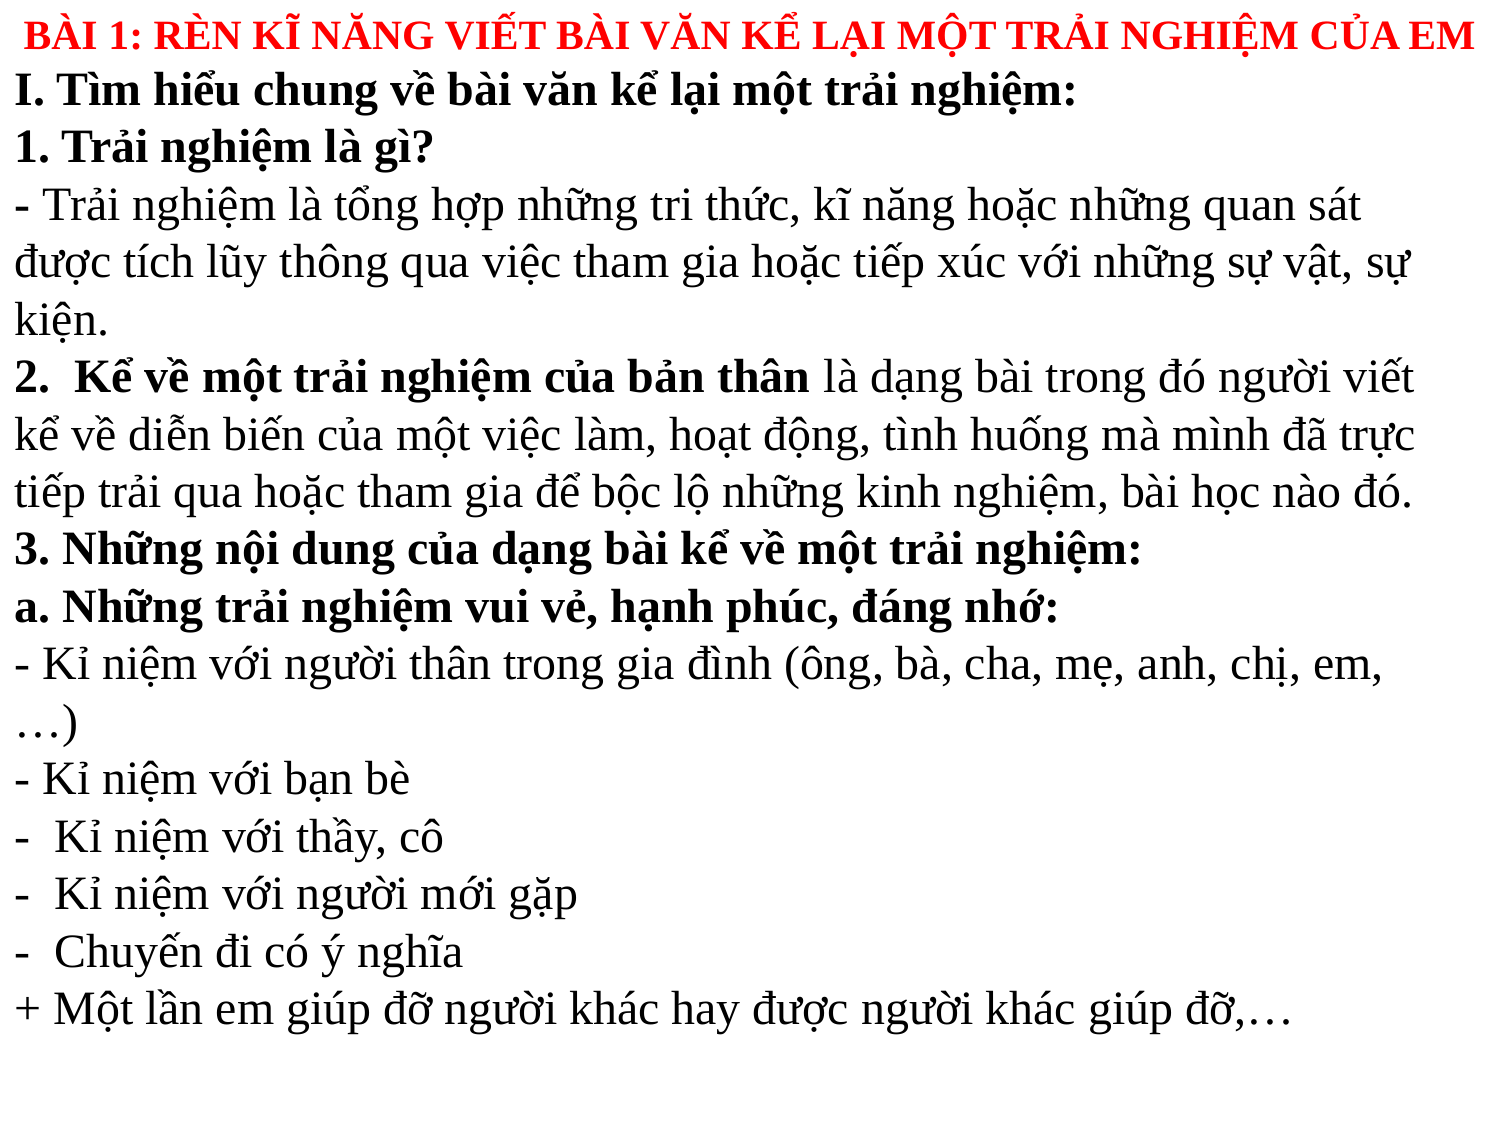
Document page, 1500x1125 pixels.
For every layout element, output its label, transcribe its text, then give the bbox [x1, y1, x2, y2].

text_box BÀI 1: RÈN KĨ NĂNG VIẾT BÀI VĂN KỂ LẠI MỘT TRẢI NGHIỆM CỦA EM [0, 0, 1500, 110]
text_box I. Tìm hiểu chung về bài văn kể lại một trải nghiệm: 1. Trải nghiệm là gì? - Trải nghiệm là tổng hợp những tri thức, kĩ năng hoặc những quan sát được tích lũy thông qua việc tham gia hoặc tiếp xúc với những sự vật, sự kiện. 2. Kể về một trải nghiệm của bản thân là dạng bài trong đó người viết kể về diễn biến của một việc làm, hoạt động, tình huống mà mình đã trực tiếp trải qua hoặc tham gia để bộc lộ những kinh nghiệm, bài học nào đó. 3. Những nội dung của dạng bài kể về một trải nghiệm: a. Những trải nghiệm vui vẻ, hạnh phúc, đáng nhớ: - Kỉ niệm với người thân trong gia đình (ông, bà, cha, mẹ, anh, chị, em, …) - Kỉ niệm với bạn bè - Kỉ niệm với thầy, cô - Kỉ niệm với người mới gặp - Chuyến đi có ý nghĩa + Một lần em giúp đỡ người khác hay được người khác giúp đỡ,… [0, 49, 1463, 1092]
